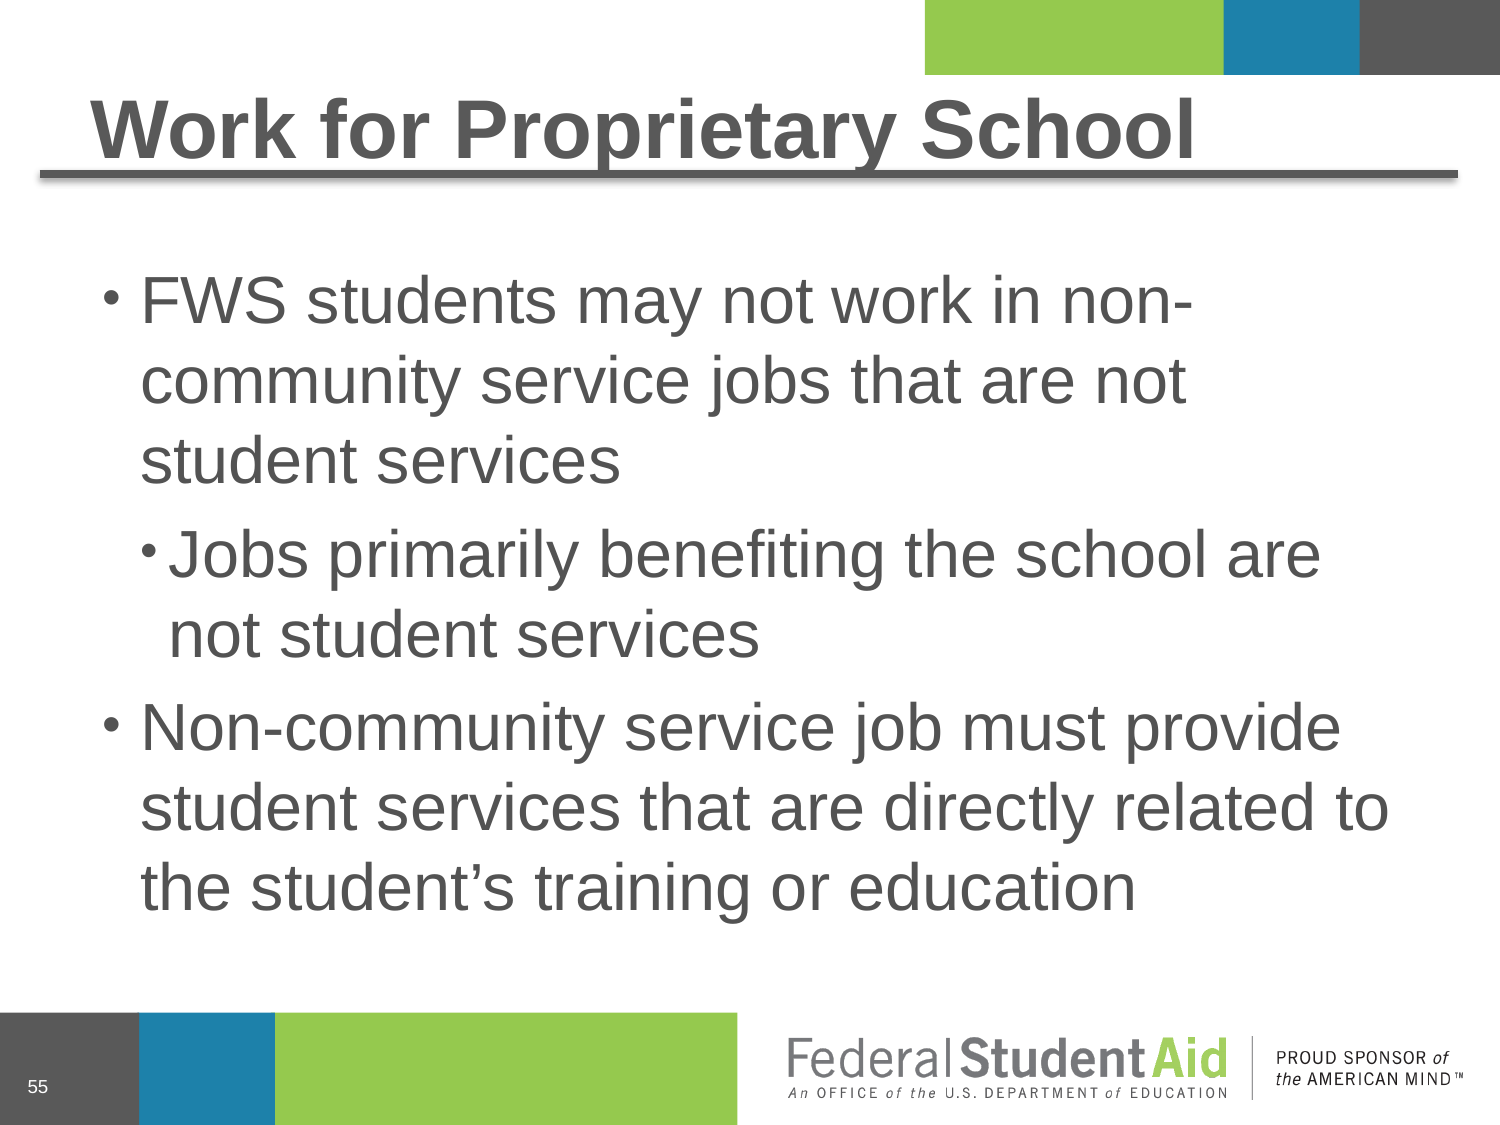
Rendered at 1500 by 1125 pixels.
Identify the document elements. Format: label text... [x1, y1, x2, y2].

title Work for Proprietary School [75, 67, 1479, 175]
picture [788, 1036, 1463, 1100]
list FWS students may not work in non-community service jobs that are not student services Jobs primarily benefiting the school are not student services Non-community service job must provide student services that are directly related to the student’s training or education [87, 249, 1438, 993]
slide_number 55 [12, 1056, 363, 1117]
